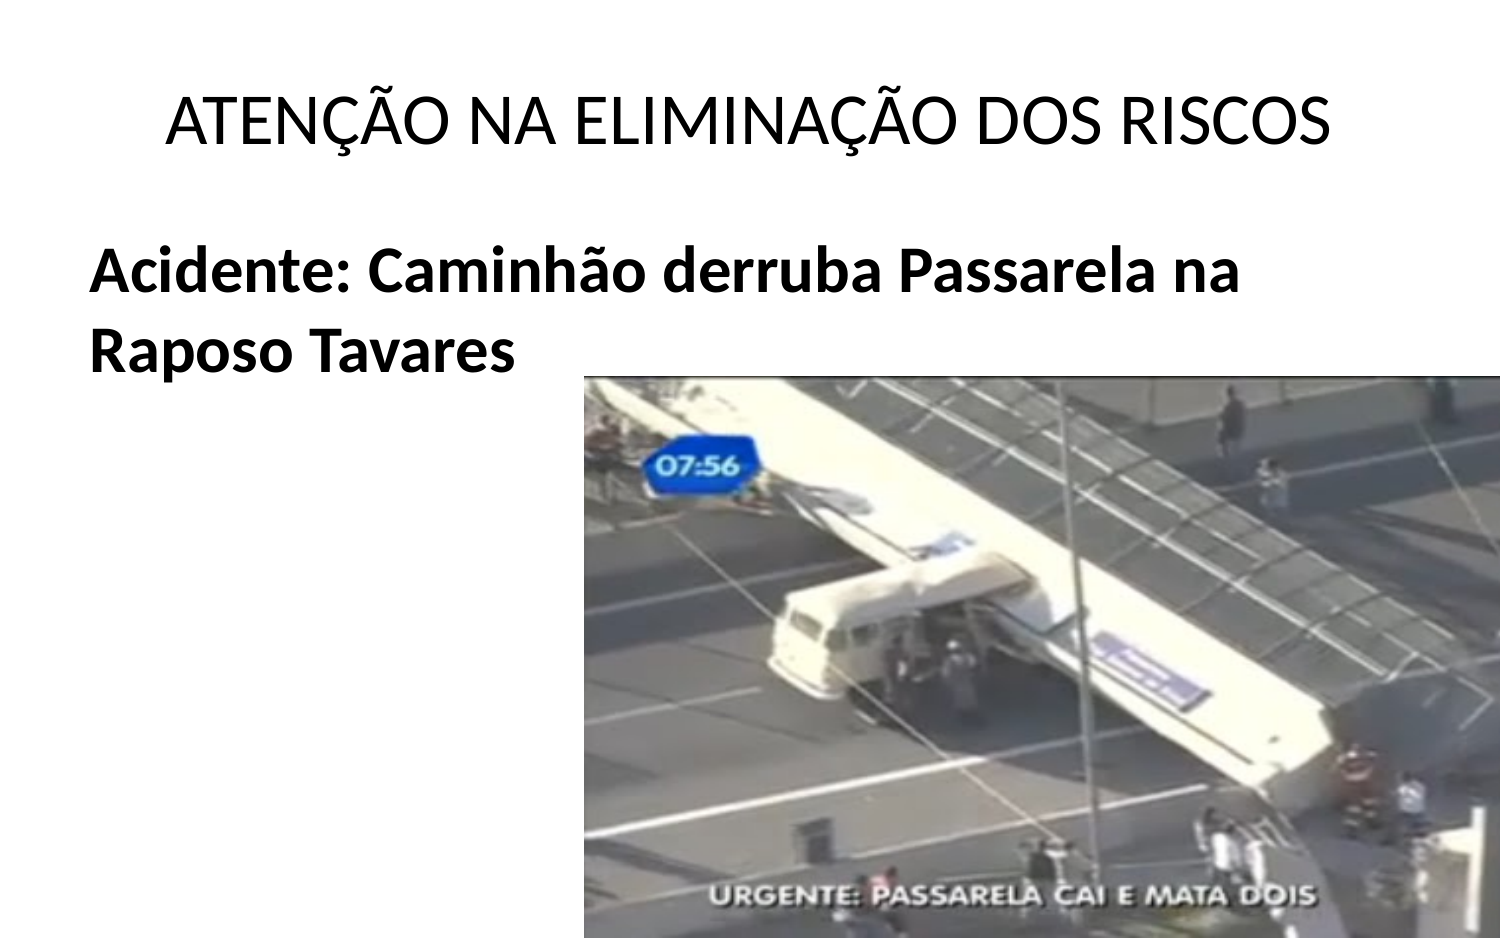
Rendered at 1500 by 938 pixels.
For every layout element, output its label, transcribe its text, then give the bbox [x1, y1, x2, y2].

text_box ATENÇÃO NA ELIMINAÇÃO DOS RISCOS [75, 37, 1425, 194]
picture [584, 376, 1500, 938]
text_box Acidente: Caminhão derruba Passarela na Raposo Tavares [75, 218, 1425, 838]
